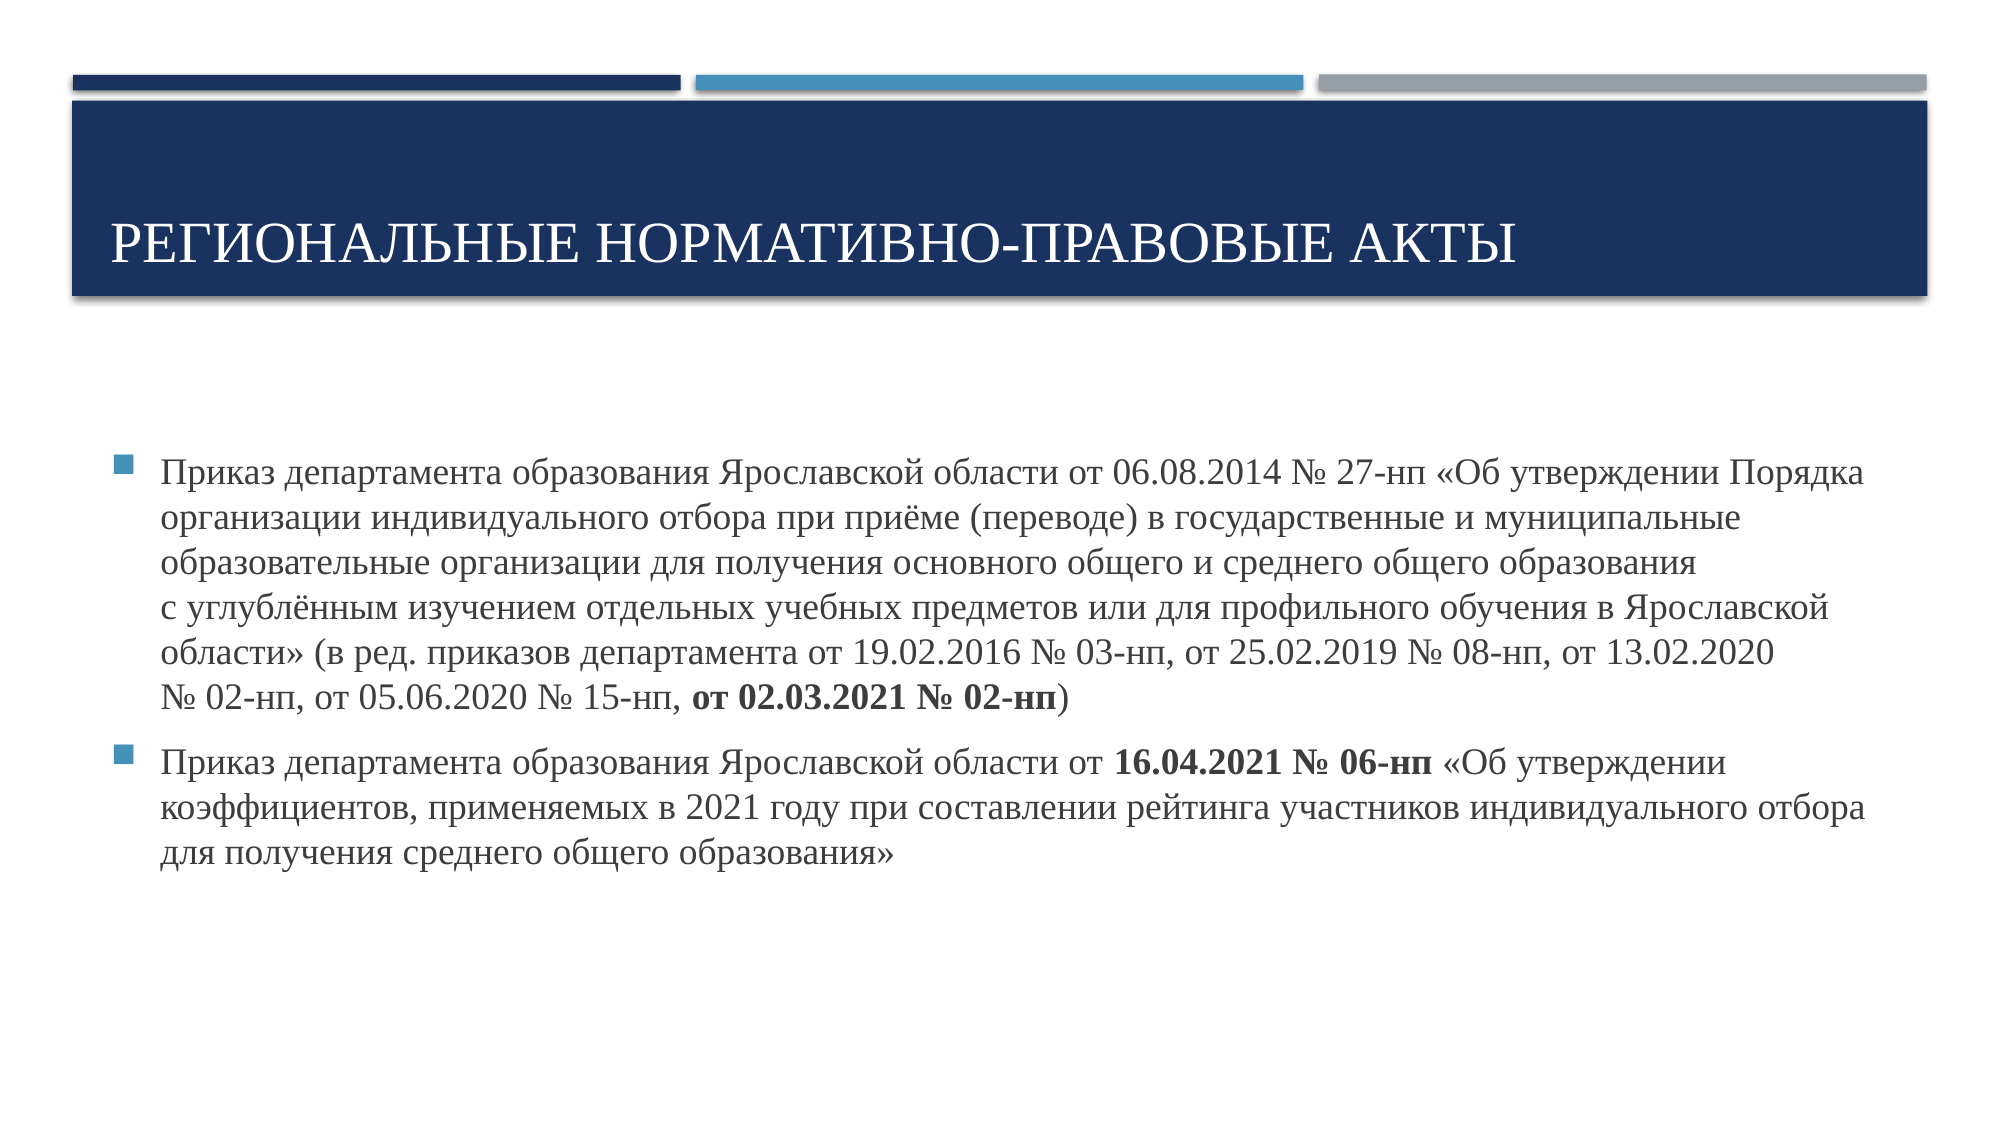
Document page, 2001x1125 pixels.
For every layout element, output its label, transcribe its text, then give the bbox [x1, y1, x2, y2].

list Приказ департамента образования Ярославской области от 06.08.2014 № 27-нп «Об утверждении Порядка организации индивидуального отбора при приёме (переводе) в государственные и муниципальные образовательные организации для получения основного общего и среднего общего образования с углублённым изучением отдельных учебных предметов или для профильного обучения в Ярославской области» (в ред. приказов департамента от 19.02.2016 № 03-нп, от 25.02.2019 № 08-нп, от 13.02.2020 № 02-нп, от 05.06.2020 № 15-нп, от 02.03.2021 № 02-нп) Приказ департамента образования Ярославской области от 16.04.2021 № 06-нп «Об утверждении коэффициентов, применяемых в 2021 году при составлении рейтинга участников индивидуального отбора для получения среднего общего образования» [95, 357, 1905, 962]
title Региональные нормативно-правовые акты [95, 115, 1905, 282]
